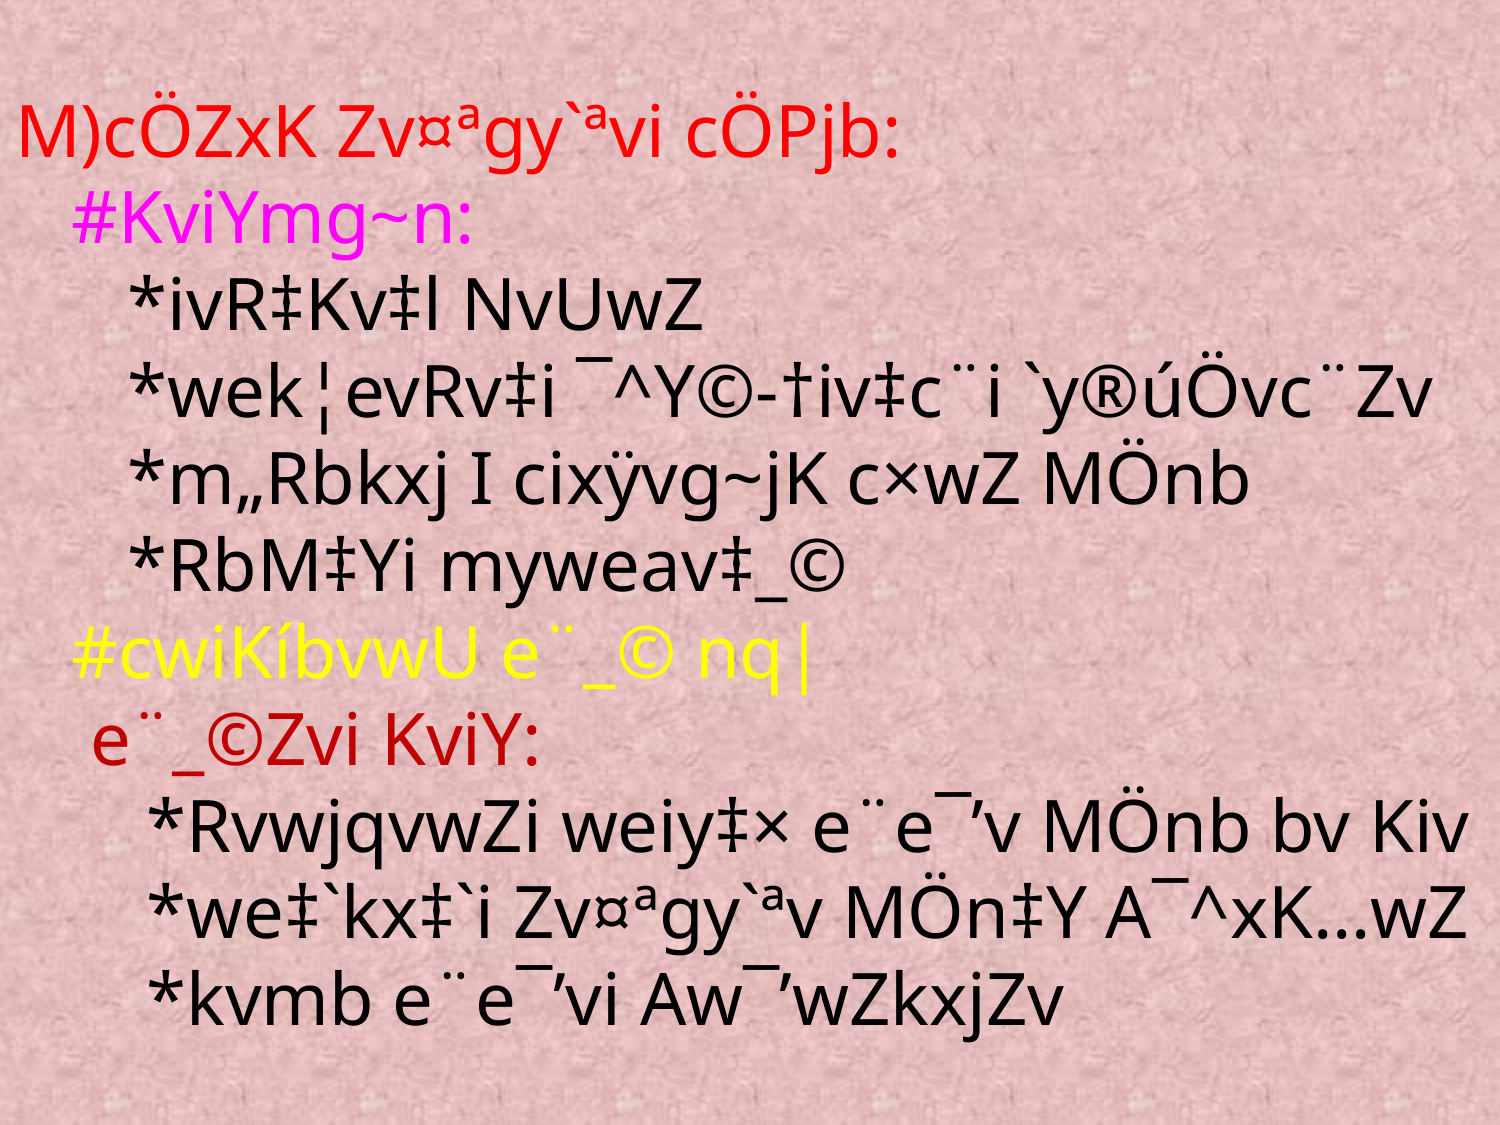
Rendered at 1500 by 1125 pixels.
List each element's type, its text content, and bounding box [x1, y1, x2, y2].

title M)cÖZxK Zv¤ªgy`ªvi cÖPjb: #KviYmg~n: *ivR‡Kv‡l NvUwZ *wek¦evRv‡i ¯^Y©-†iv‡c¨i `y®úÖvc¨Zv *m„Rbkxj I cixÿvg~jK c×wZ MÖnb *RbM‡Yi myweav‡_© #cwiKíbvwU e¨_© nq| e¨_©Zvi KviY: *RvwjqvwZi weiy‡× e¨e¯’v MÖnb bv Kiv *we‡`kx‡`i Zv¤ªgy`ªv MÖn‡Y A¯^xK…wZ *kvmb e¨e¯’vi Aw¯’wZkxjZv [0, 0, 1500, 1125]
